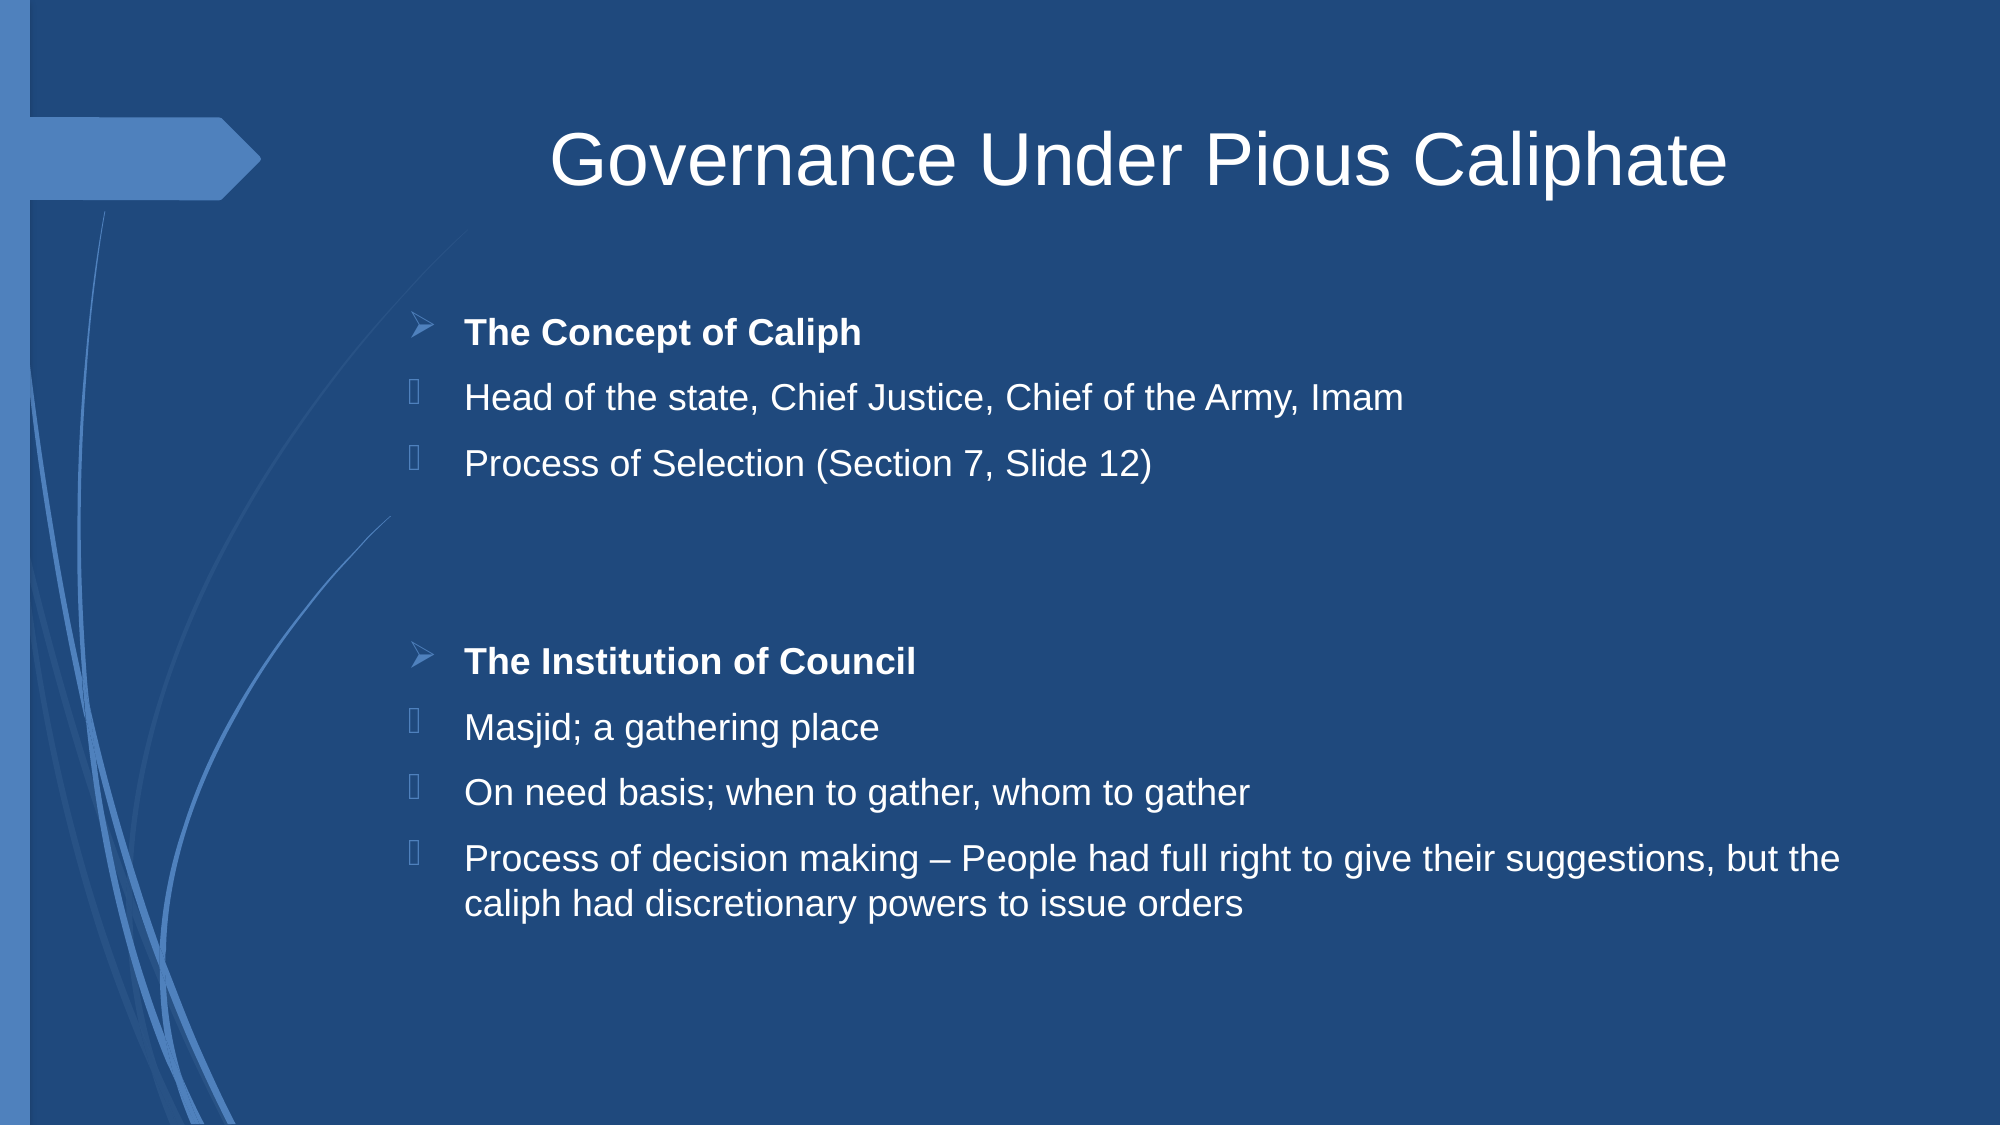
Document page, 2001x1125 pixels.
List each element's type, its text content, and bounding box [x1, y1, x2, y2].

title Governance Under Pious Caliphate [392, 102, 1888, 235]
list The Concept of Caliph Head of the state, Chief Justice, Chief of the Army, Imam Process of Selection (Section 7, Slide 12) The Institution of Council Masjid; a gathering place On need basis; when to gather, whom to gather Process of decision making – People had full right to give their suggestions, but the caliph had discretionary powers to issue orders [392, 299, 1888, 1103]
